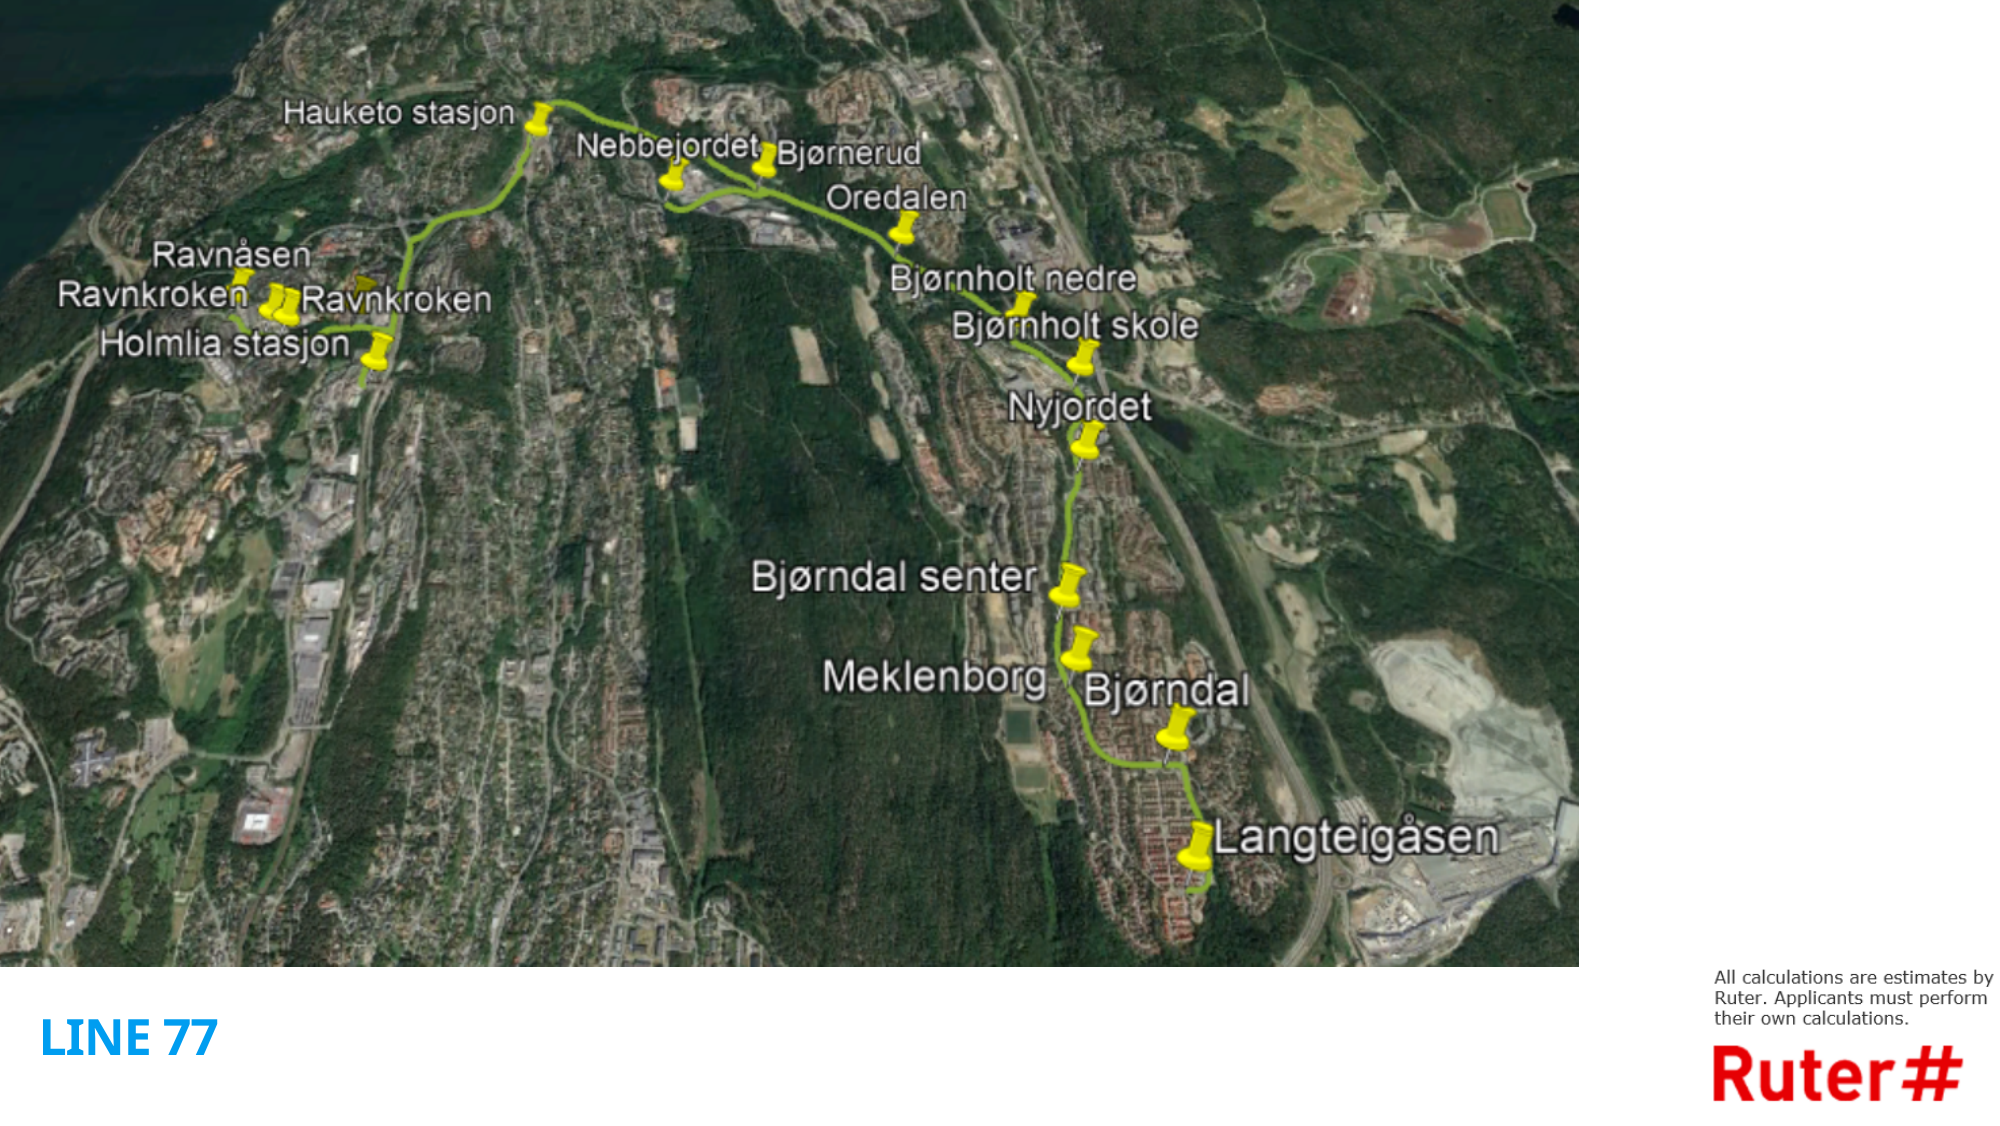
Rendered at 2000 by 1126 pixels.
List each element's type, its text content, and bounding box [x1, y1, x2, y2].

picture [0, 0, 1579, 968]
title Line 77 [38, 1002, 433, 1126]
picture [1694, 945, 2000, 1114]
